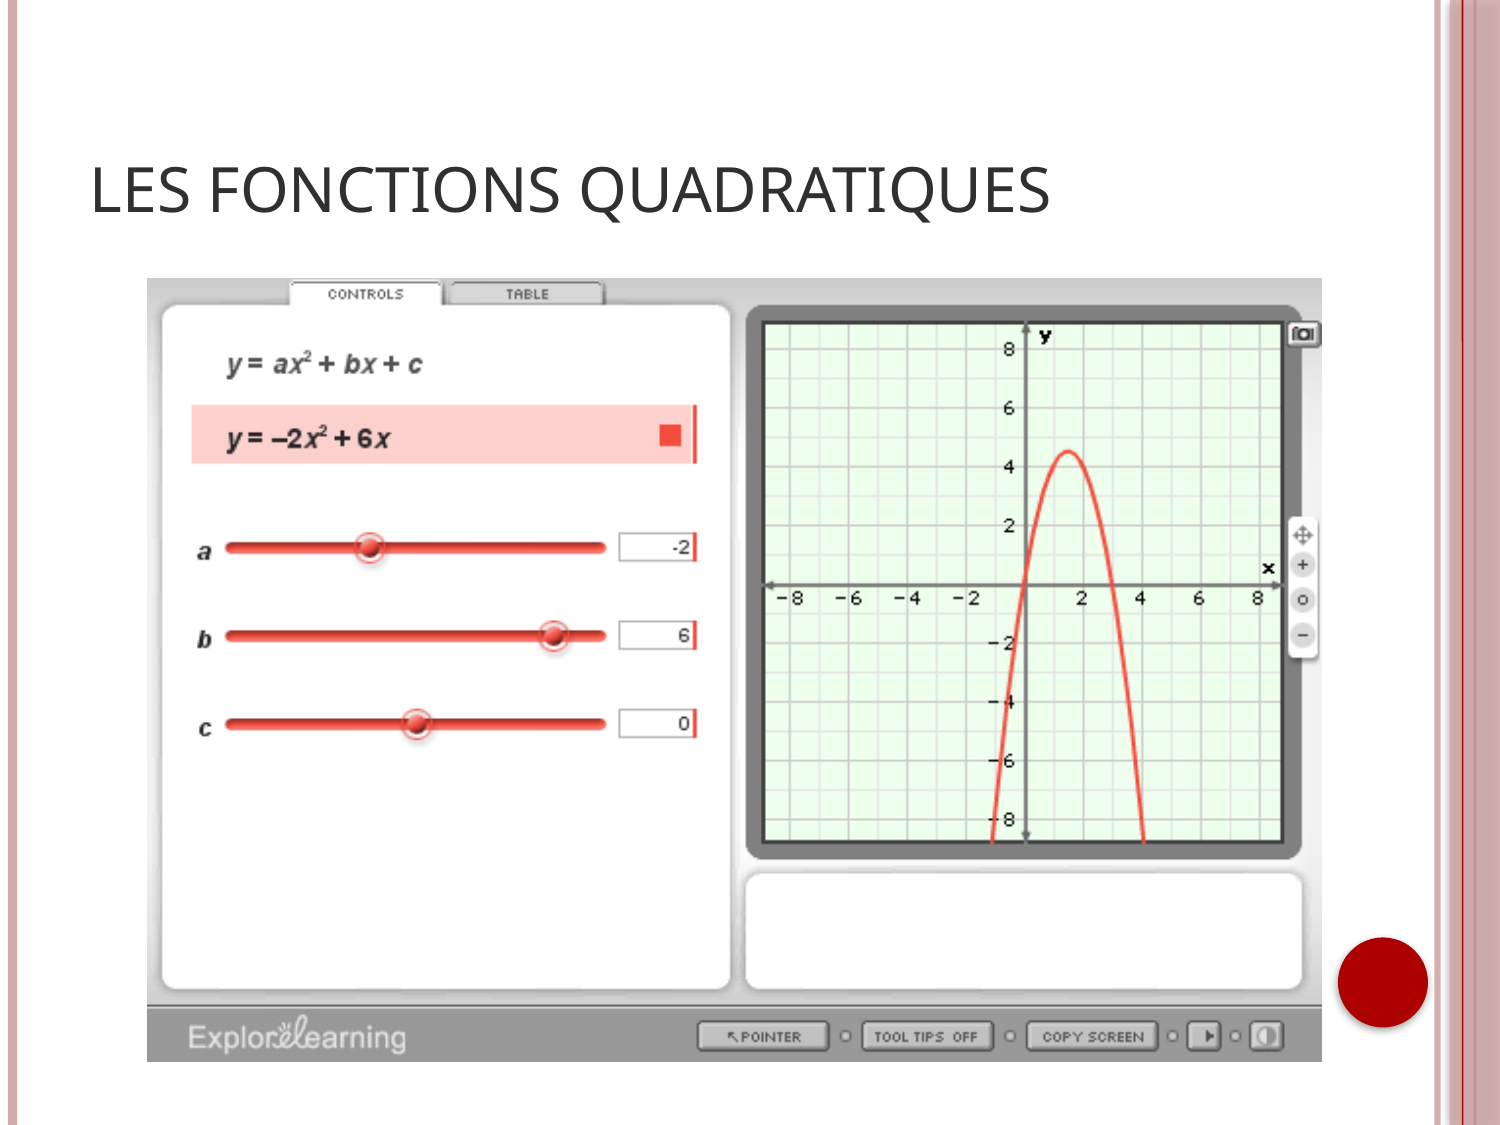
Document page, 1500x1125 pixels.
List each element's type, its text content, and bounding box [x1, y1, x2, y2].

title LES FONCTIONS QUADRATIQUES [75, 45, 1300, 233]
picture [147, 278, 1322, 1062]
